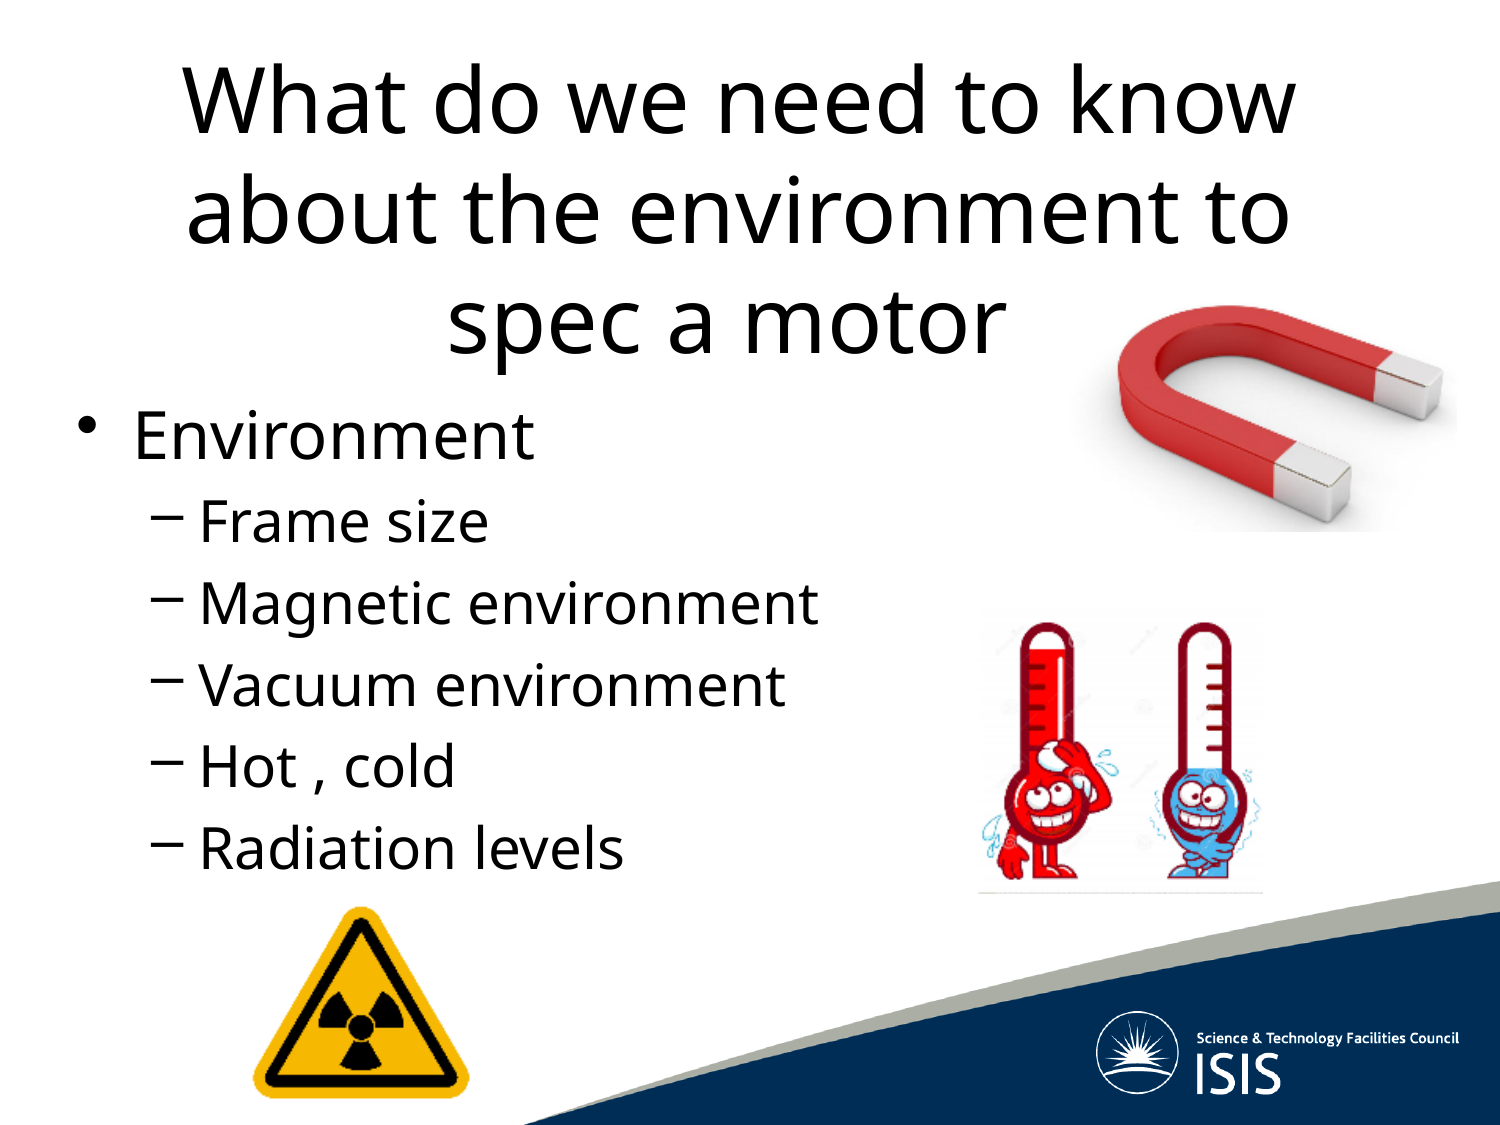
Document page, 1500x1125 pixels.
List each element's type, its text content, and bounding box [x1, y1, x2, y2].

picture [0, 879, 1500, 1125]
list Environment Frame size Magnetic environment Vacuum environment Hot , cold Radiation levels [61, 385, 1412, 1076]
picture [978, 604, 1263, 894]
title What do we need to know about the environment to spec a motor [64, 113, 1415, 302]
picture [1068, 290, 1457, 533]
